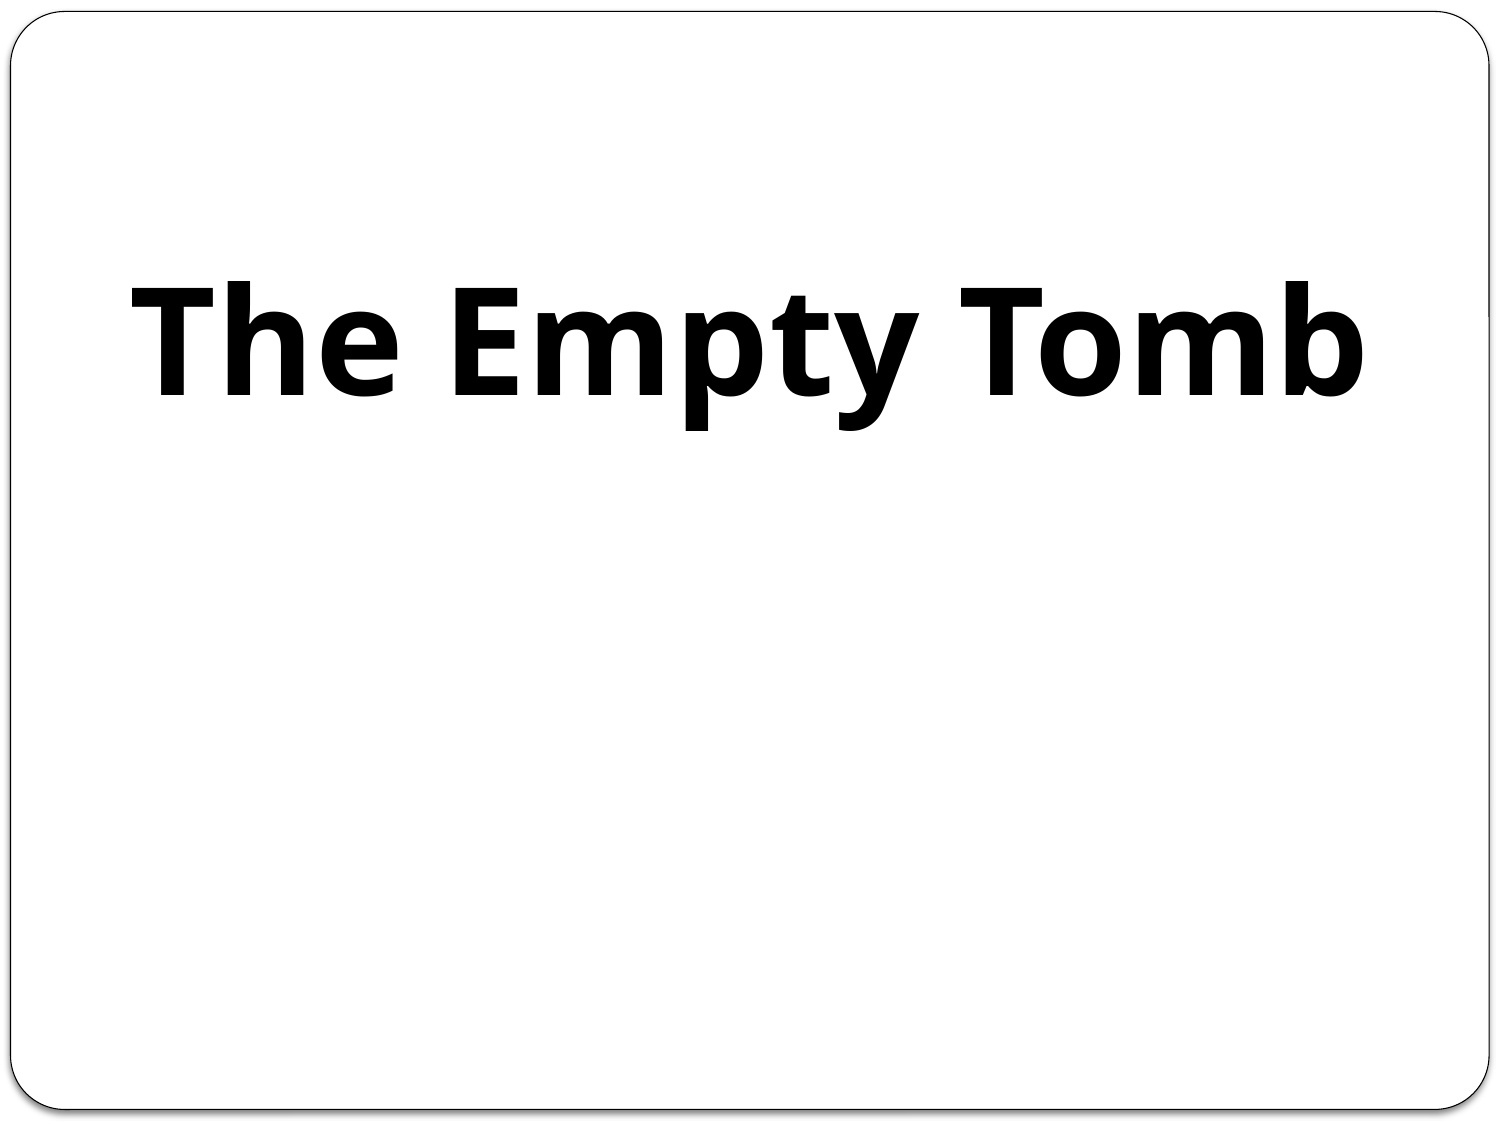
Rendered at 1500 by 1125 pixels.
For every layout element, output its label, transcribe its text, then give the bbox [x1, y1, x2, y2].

list The Empty Tomb [24, 237, 1475, 988]
